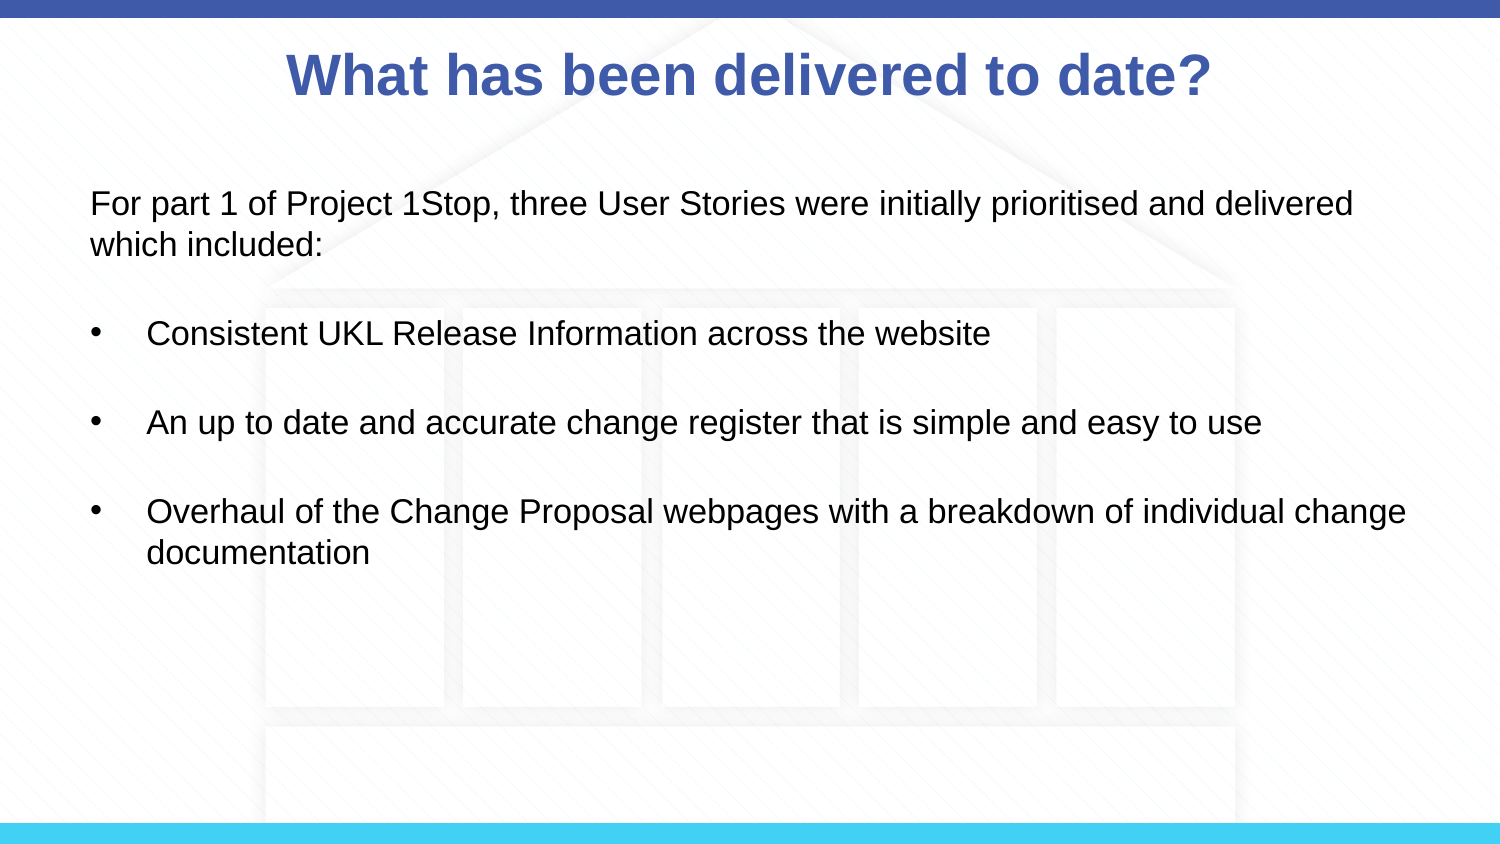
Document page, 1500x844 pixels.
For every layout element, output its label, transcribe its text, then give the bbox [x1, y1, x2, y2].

picture [0, 0, 1500, 844]
list For part 1 of Project 1Stop, three User Stories were initially prioritised and delivered which included: Consistent UKL Release Information across the website An up to date and accurate change register that is simple and easy to use Overhaul of the Change Proposal webpages with a breakdown of individual change documentation [75, 173, 1425, 777]
title What has been delivered to date? [75, 20, 1425, 125]
